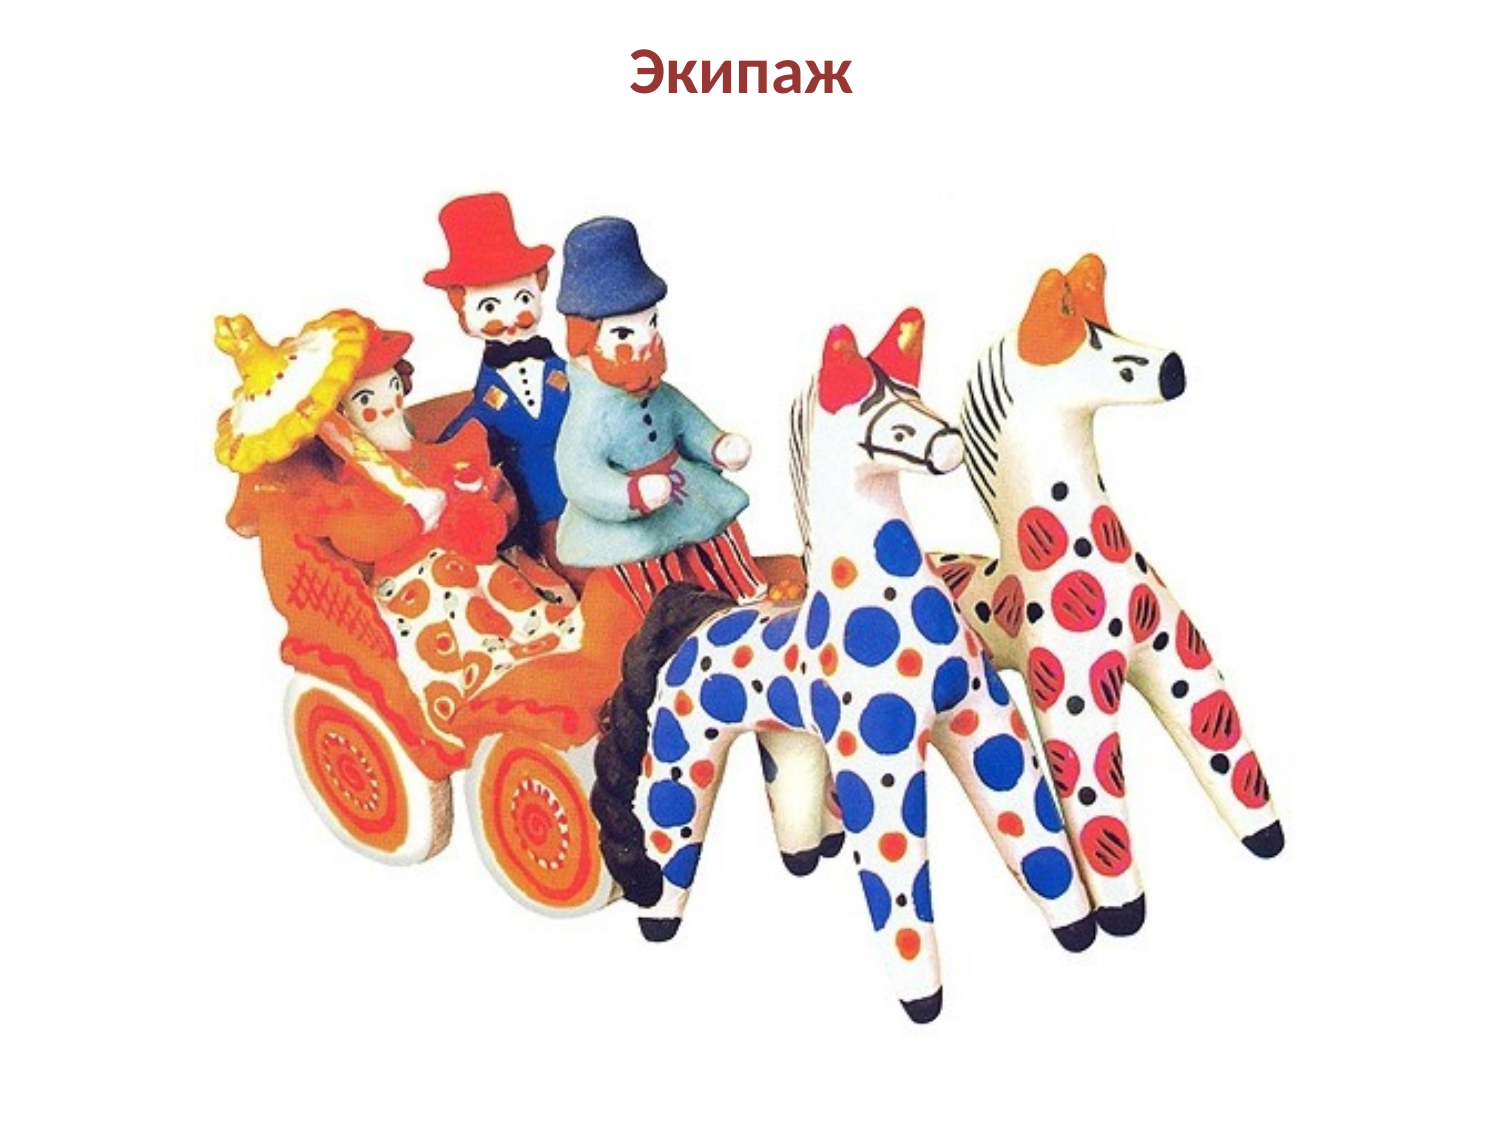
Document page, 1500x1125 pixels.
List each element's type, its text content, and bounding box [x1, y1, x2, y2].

picture [193, 172, 1307, 1042]
text_box Экипаж [166, 19, 1317, 114]
